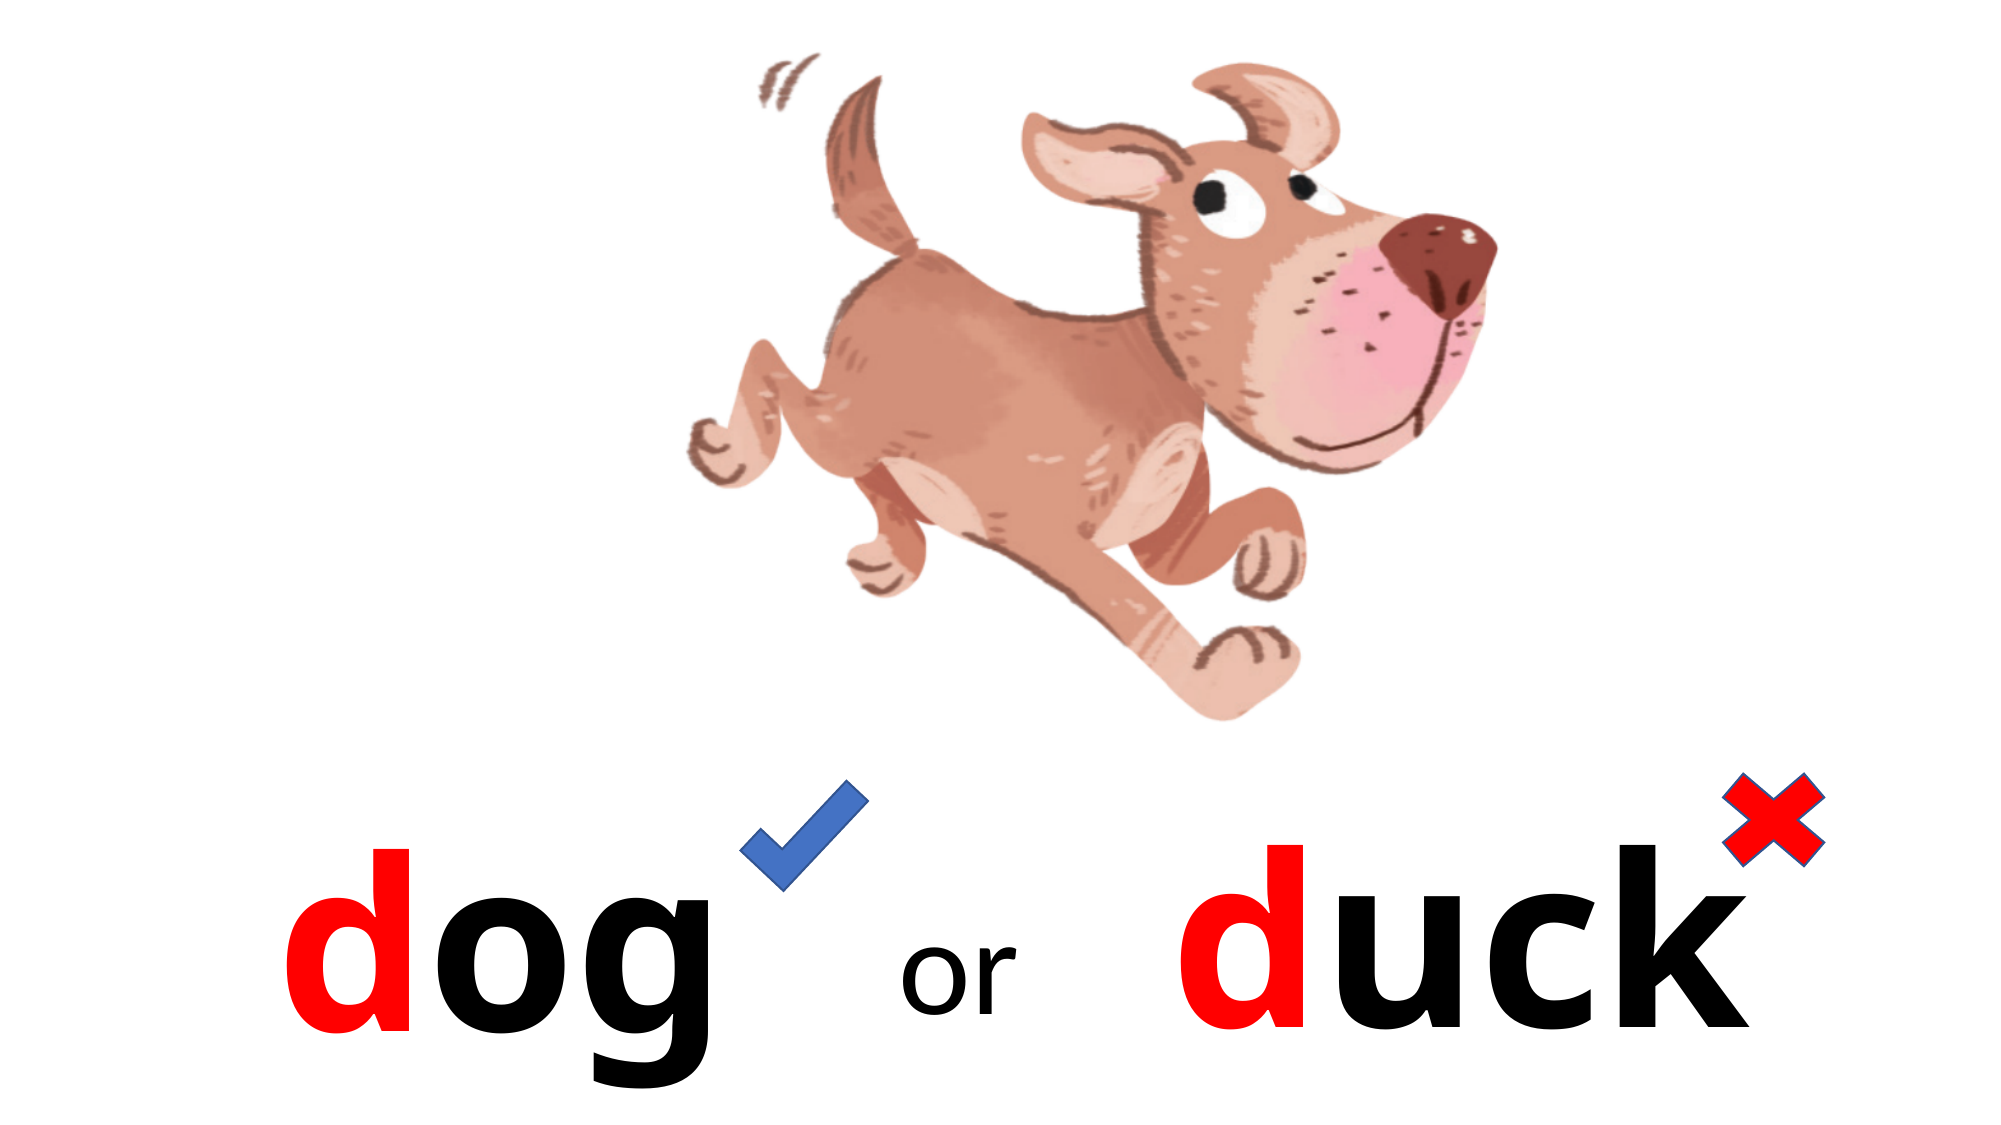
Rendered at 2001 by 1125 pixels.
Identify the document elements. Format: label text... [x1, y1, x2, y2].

picture [634, 32, 1514, 747]
text_box [739, 779, 870, 893]
text_box duck [1155, 780, 1863, 1083]
text_box or [884, 870, 1156, 1050]
text_box dog [261, 784, 885, 1088]
text_box [1721, 772, 1826, 868]
